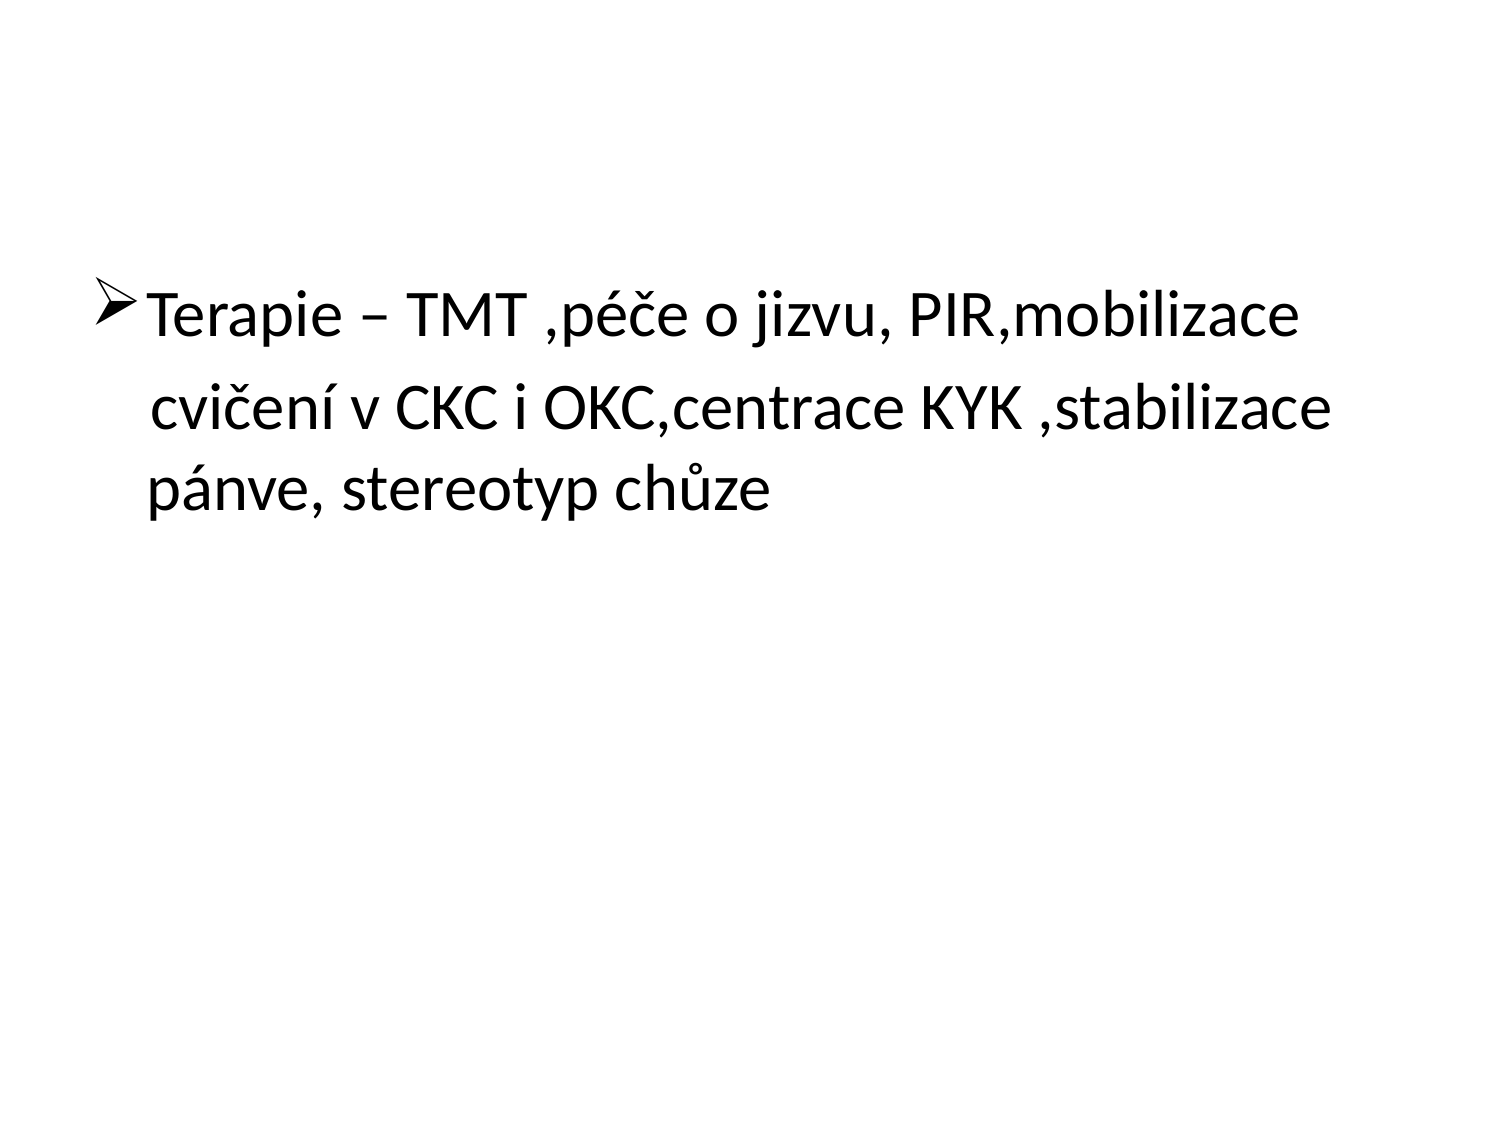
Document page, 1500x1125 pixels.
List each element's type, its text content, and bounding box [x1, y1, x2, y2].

list Terapie – TMT ,péče o jizvu, PIR,mobilizace cvičení v CKC i OKC,centrace KYK ,stabilizace pánve, stereotyp chůze [75, 262, 1425, 1005]
